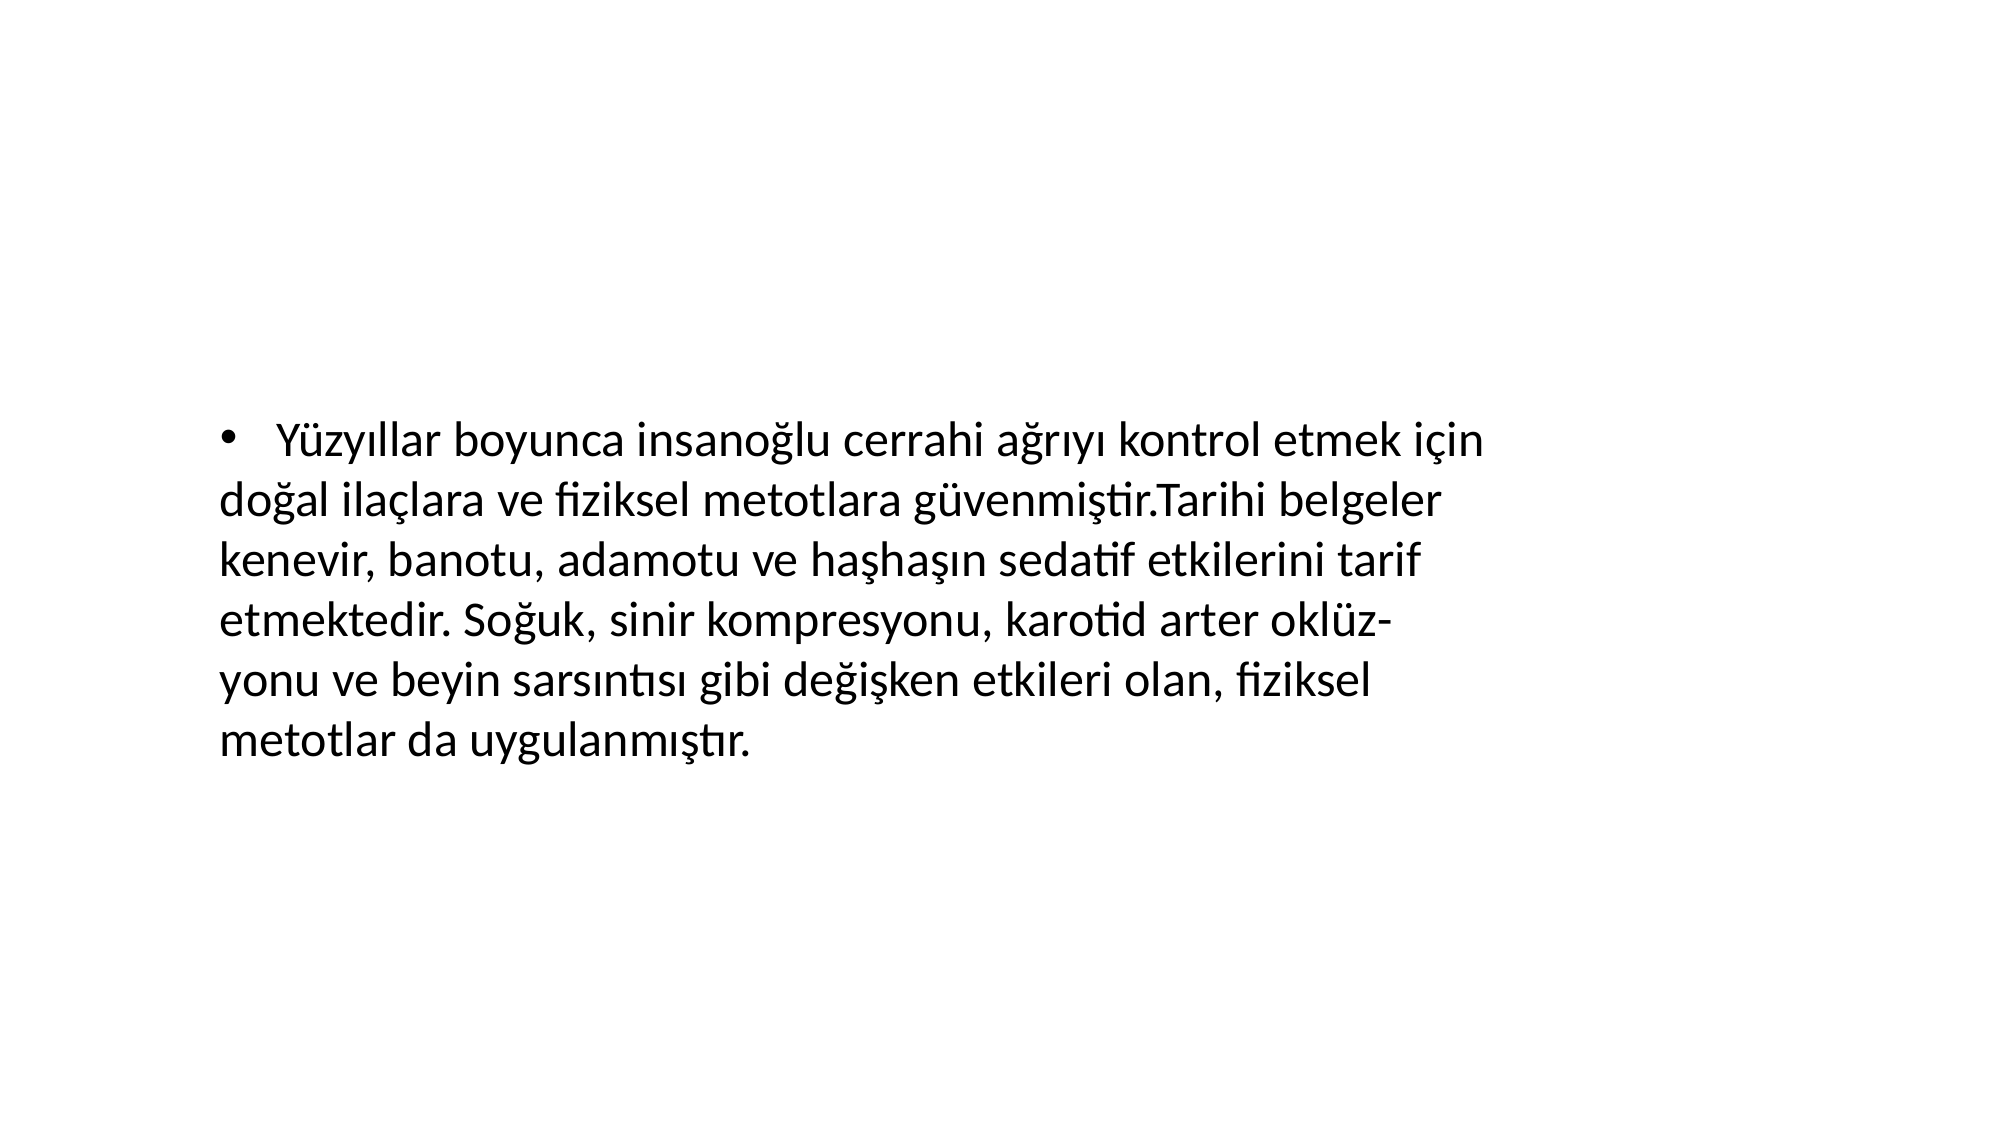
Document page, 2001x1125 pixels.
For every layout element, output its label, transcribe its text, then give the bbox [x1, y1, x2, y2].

text_box Yüzyıllar boyunca insanoğlu cerrahi ağrıyı kontrol etmek için doğal ilaçlara ve fiziksel metotlara güvenmiştir.Tarihi belgeler kenevir, banotu, adamotu ve haşhaşın sedatif etkilerini tarif etmektedir. Soğuk, sinir kompresyonu, karotid arter oklüz- yonu ve beyin sarsıntısı gibi değişken etkileri olan, fiziksel metotlar da uygulanmıştır. [200, 386, 1800, 1029]
